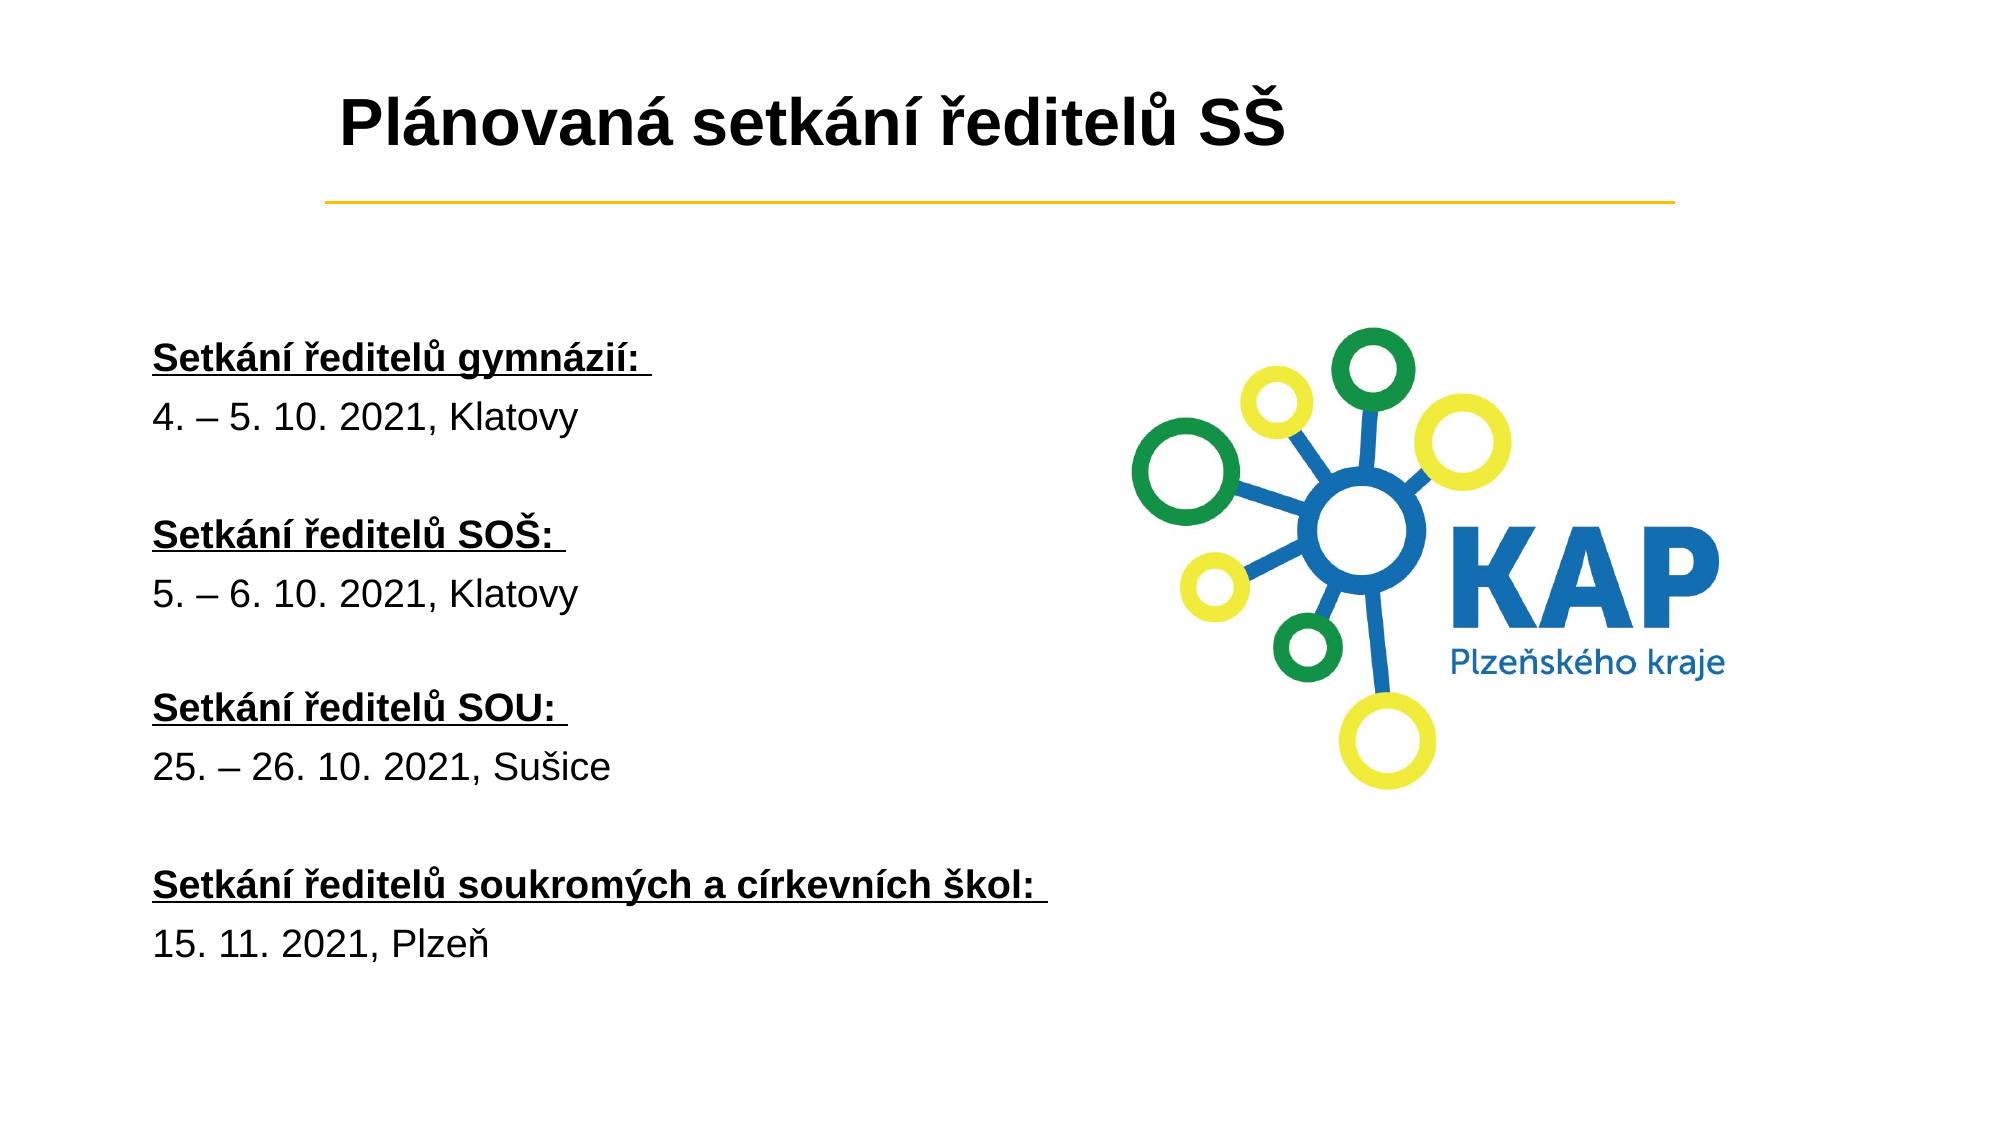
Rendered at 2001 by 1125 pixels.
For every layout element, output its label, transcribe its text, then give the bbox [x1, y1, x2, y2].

title Plánovaná setkání ředitelů SŠ [324, 45, 1675, 201]
picture [1012, 265, 1845, 852]
list Setkání ředitelů gymnázií: 4. – 5. 10. 2021, Klatovy Setkání ředitelů SOŠ: 5. – 6. 10. 2021, Klatovy Setkání ředitelů SOU: 25. – 26. 10. 2021, Sušice Setkání ředitelů soukromých a církevních škol: 15. 11. 2021, Plzeň [137, 265, 1863, 980]
